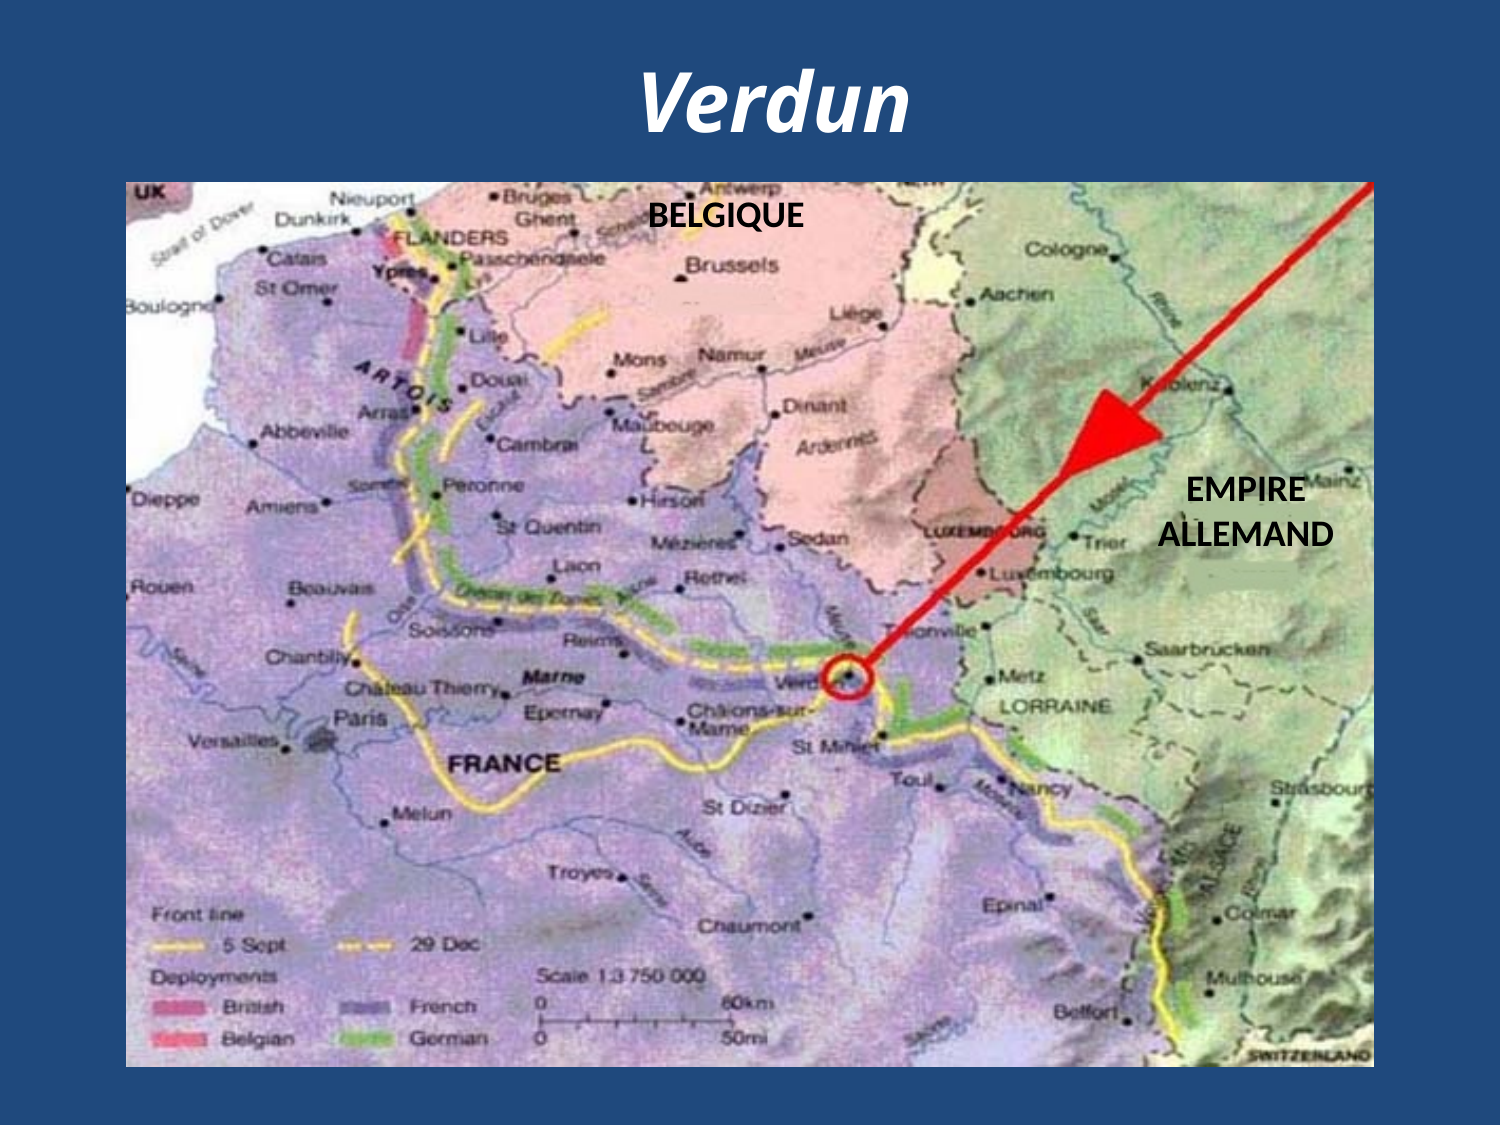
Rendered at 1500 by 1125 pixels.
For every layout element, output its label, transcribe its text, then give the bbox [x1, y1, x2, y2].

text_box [126, 182, 1374, 1067]
text_box Verdun [137, 0, 1413, 220]
